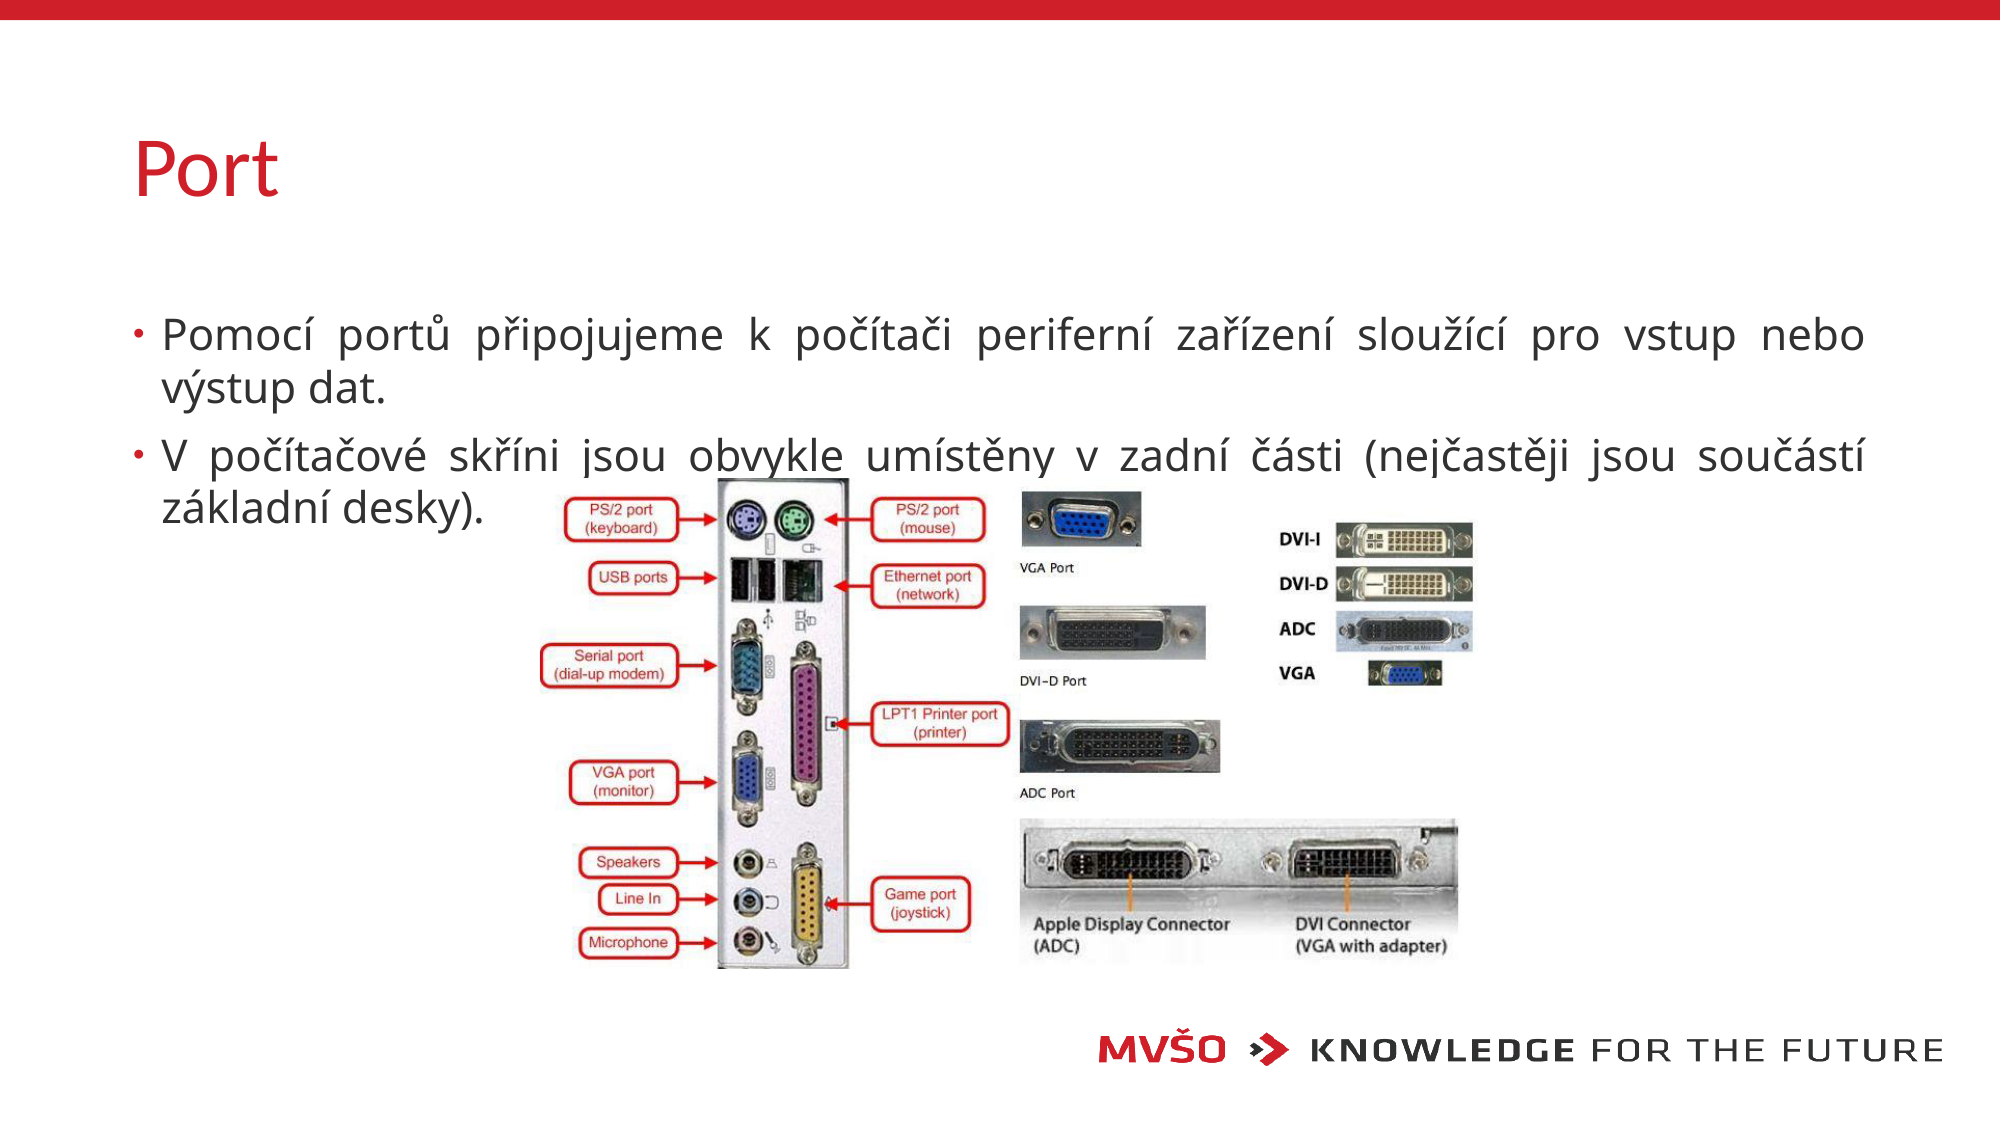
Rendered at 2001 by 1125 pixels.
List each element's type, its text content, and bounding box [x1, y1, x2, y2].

picture [539, 478, 1479, 969]
list Pomocí portů připojujeme k počítači periferní zařízení sloužící pro vstup nebo výstup dat. V počítačové skříni jsou obvykle umístěny v zadní části (nejčastěji jsou součástí základní desky). [118, 299, 1882, 969]
picture [1099, 1028, 1942, 1066]
title Port [118, 59, 1882, 278]
